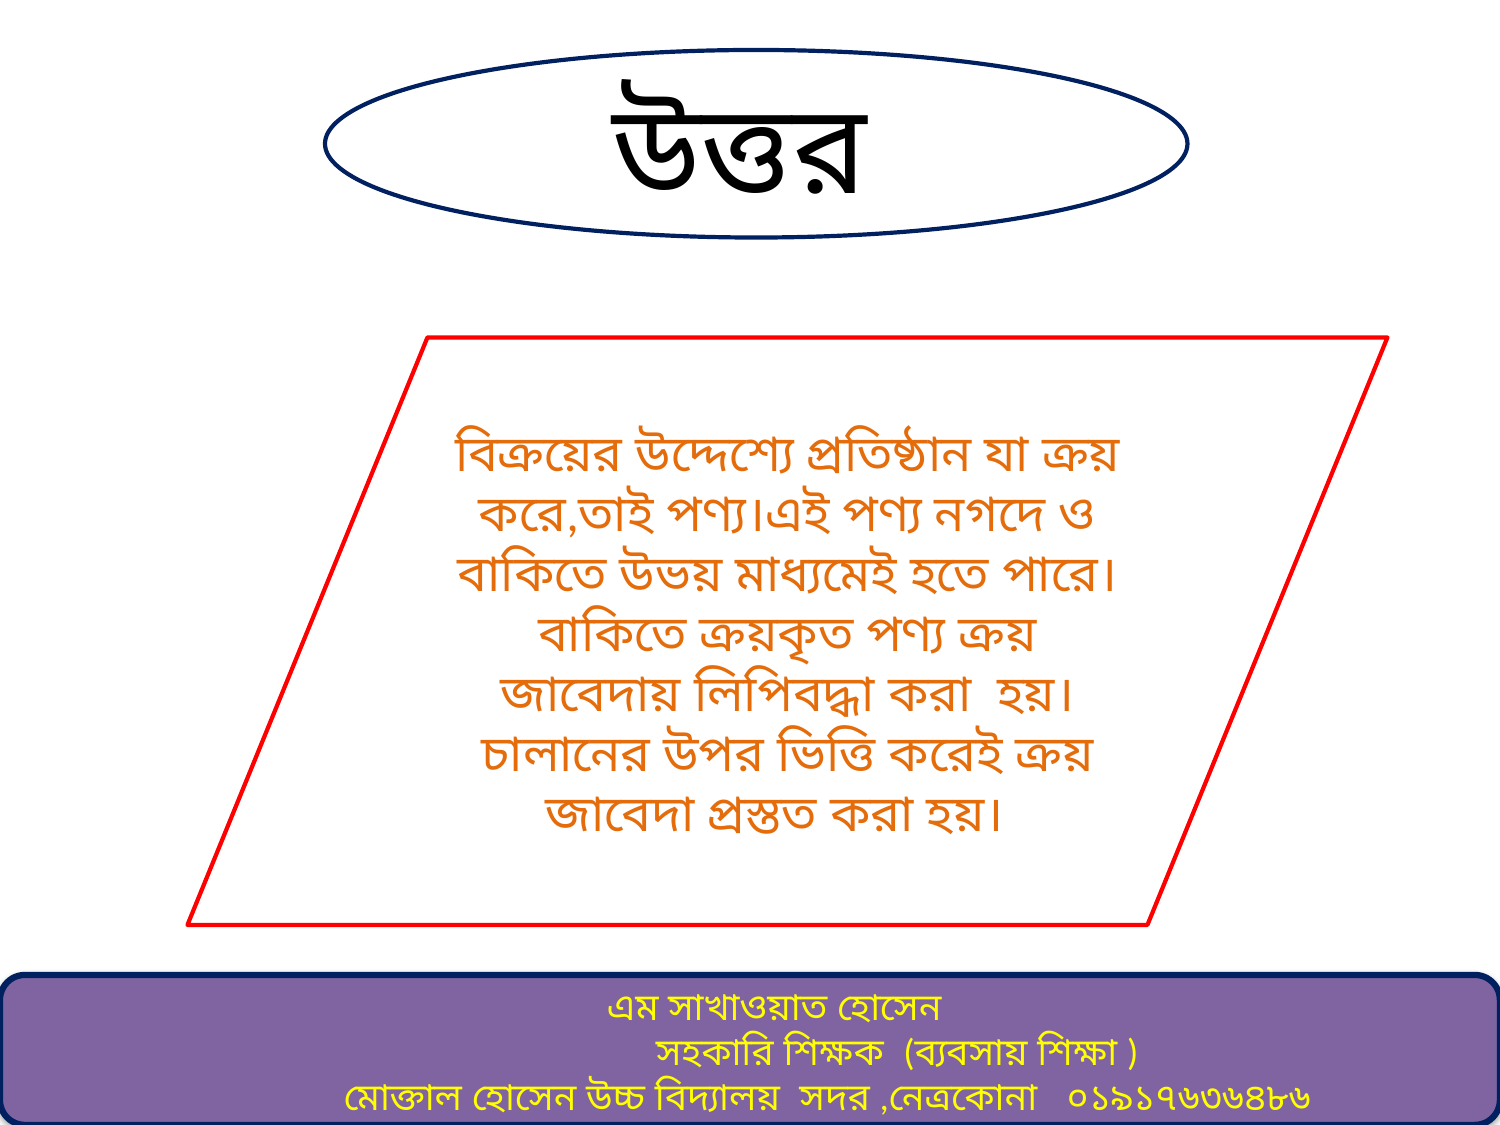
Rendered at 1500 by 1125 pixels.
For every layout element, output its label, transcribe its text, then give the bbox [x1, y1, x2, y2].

text_box উত্তর [322, 47, 1190, 240]
text_box এম সাখাওয়াত হোসেন সহকারি শিক্ষক (ব্যবসায় শিক্ষা ) মোক্তাল হোসেন উচ্চ বিদ্যালয় সদর ,নেত্রকোনা ০১৯১৭৬৩৬৪৮৬ [0, 971, 1500, 1125]
text_box বিক্রয়ের উদ্দেশ্যে প্রতিষ্ঠান যা ক্রয় করে,তাই পণ্য।এই পণ্য নগদে ও বাকিতে উভয় মাধ্যমেই হতে পারে। বাকিতে ক্রয়কৃত পণ্য ক্রয় জাবেদায় লিপিবদ্ধা করা হয়। চালানের উপর ভিত্তি করেই ক্রয় জাবেদা প্রস্তত করা হয়। [185, 335, 1390, 928]
